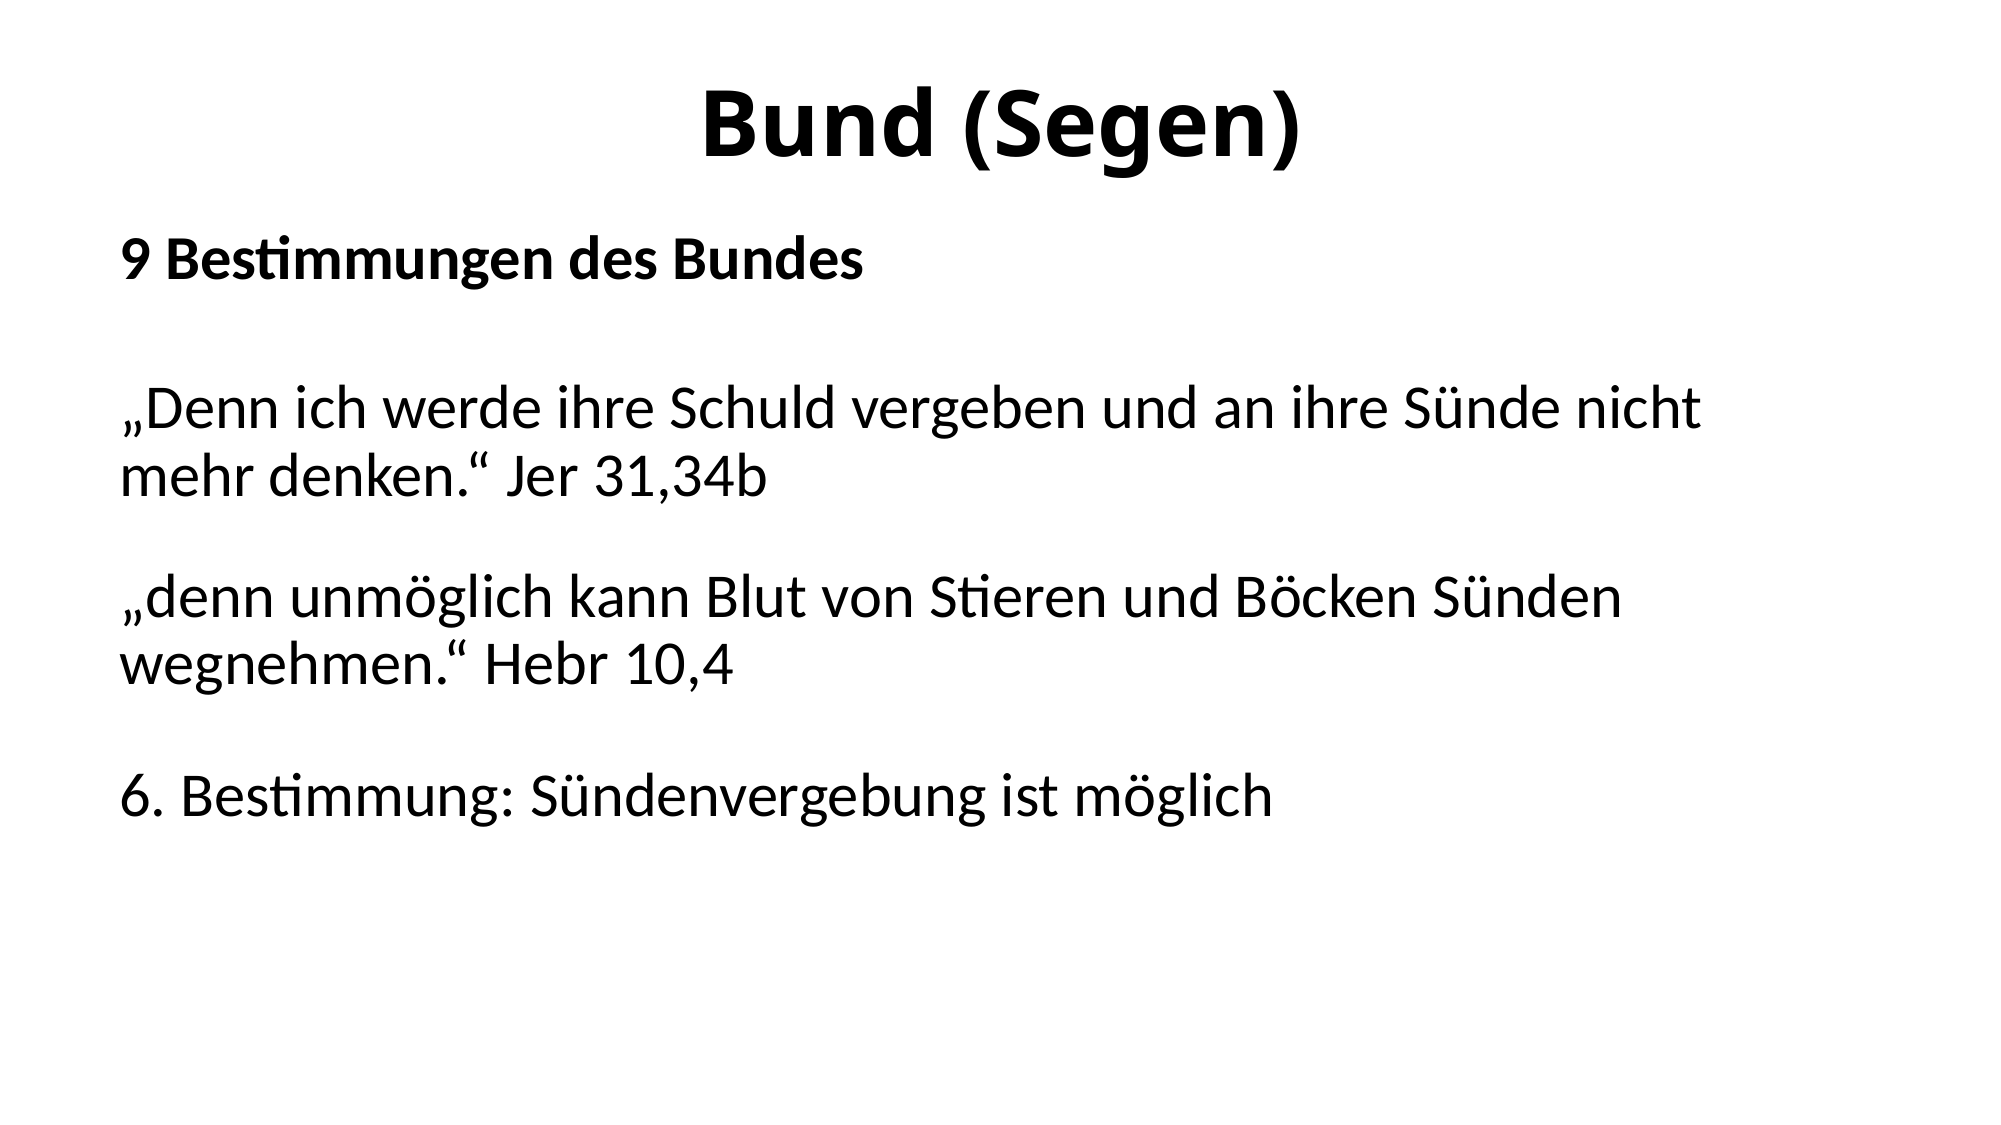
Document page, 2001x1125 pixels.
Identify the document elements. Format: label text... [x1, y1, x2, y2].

text_box 9 Bestimmungen des Bundes [104, 217, 887, 306]
text_box „denn unmöglich kann Blut von Stieren und Böcken Sünden wegnehmen.“ Hebr 10,4 [104, 556, 1776, 726]
text_box 6. Bestimmung: Sündenvergebung ist möglich [104, 755, 1749, 938]
text_box „Denn ich werde ihre Schuld vergeben und an ihre Sünde nicht mehr denken.“ Jer 31,34b [104, 367, 1776, 556]
title Bund (Segen) [137, 59, 1863, 194]
